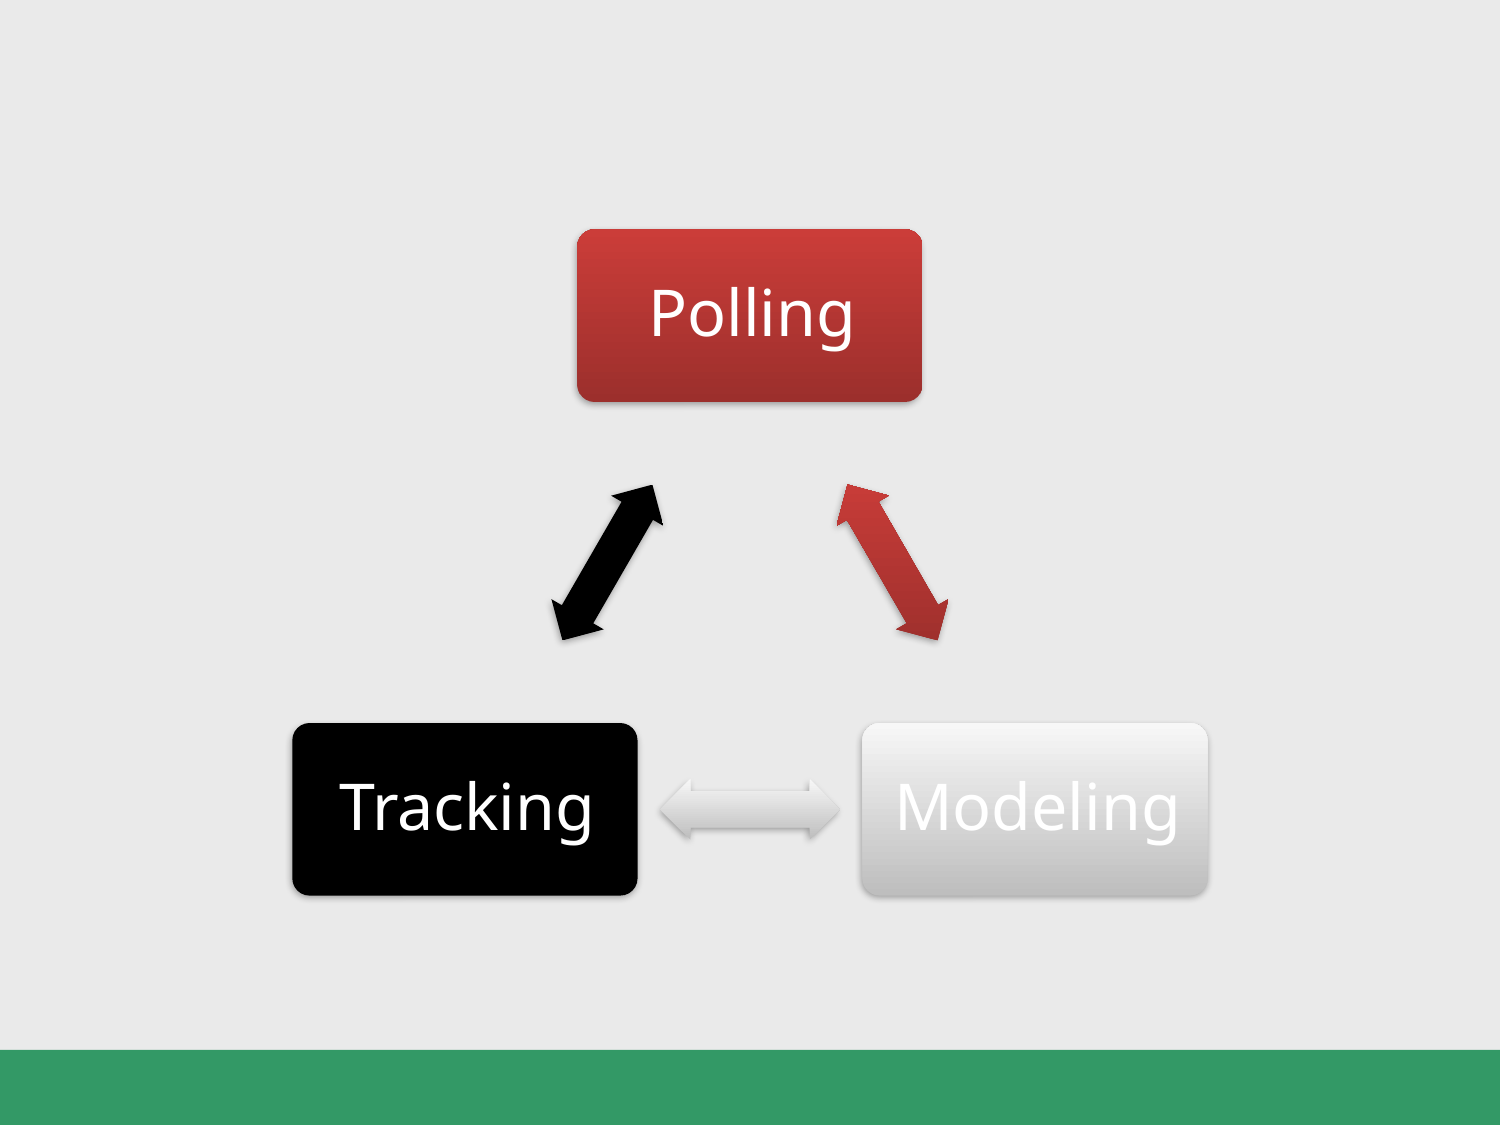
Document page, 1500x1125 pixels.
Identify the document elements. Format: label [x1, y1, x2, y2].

text_box [249, 228, 1251, 897]
